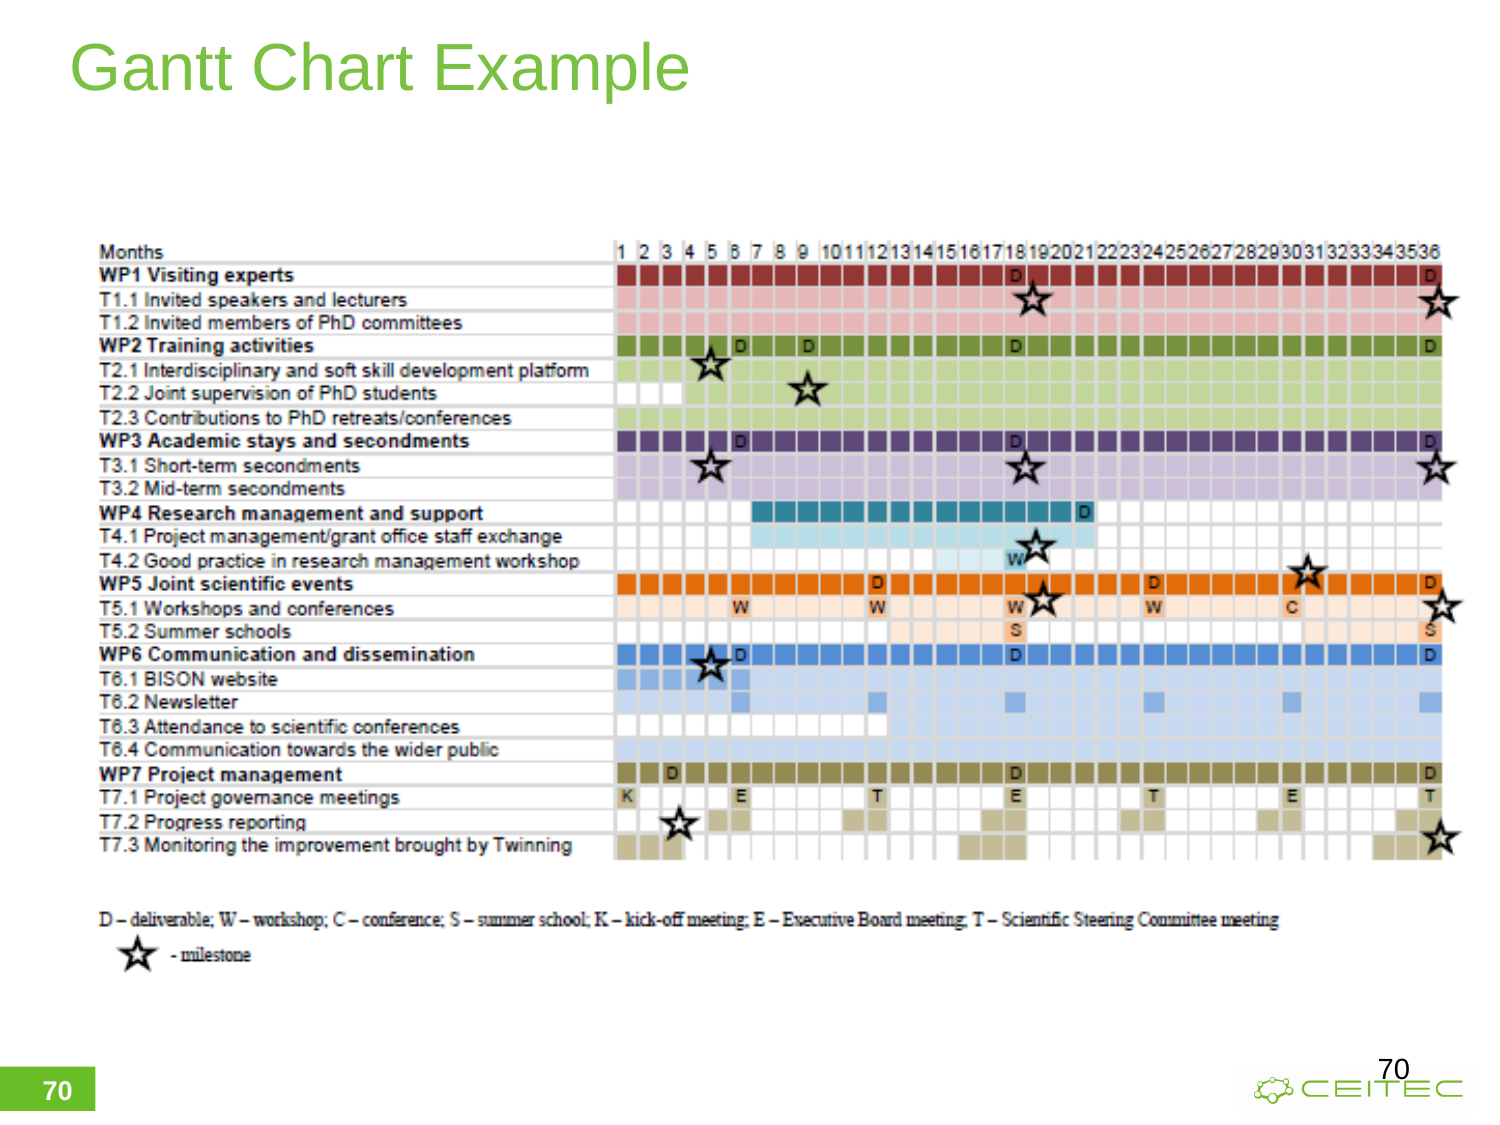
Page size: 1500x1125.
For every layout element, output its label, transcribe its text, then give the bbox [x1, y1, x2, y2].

picture [73, 217, 1482, 989]
picture [1238, 1064, 1478, 1113]
title Gantt Chart Example [70, 32, 1428, 163]
slide_number 70 [1074, 1042, 1425, 1103]
